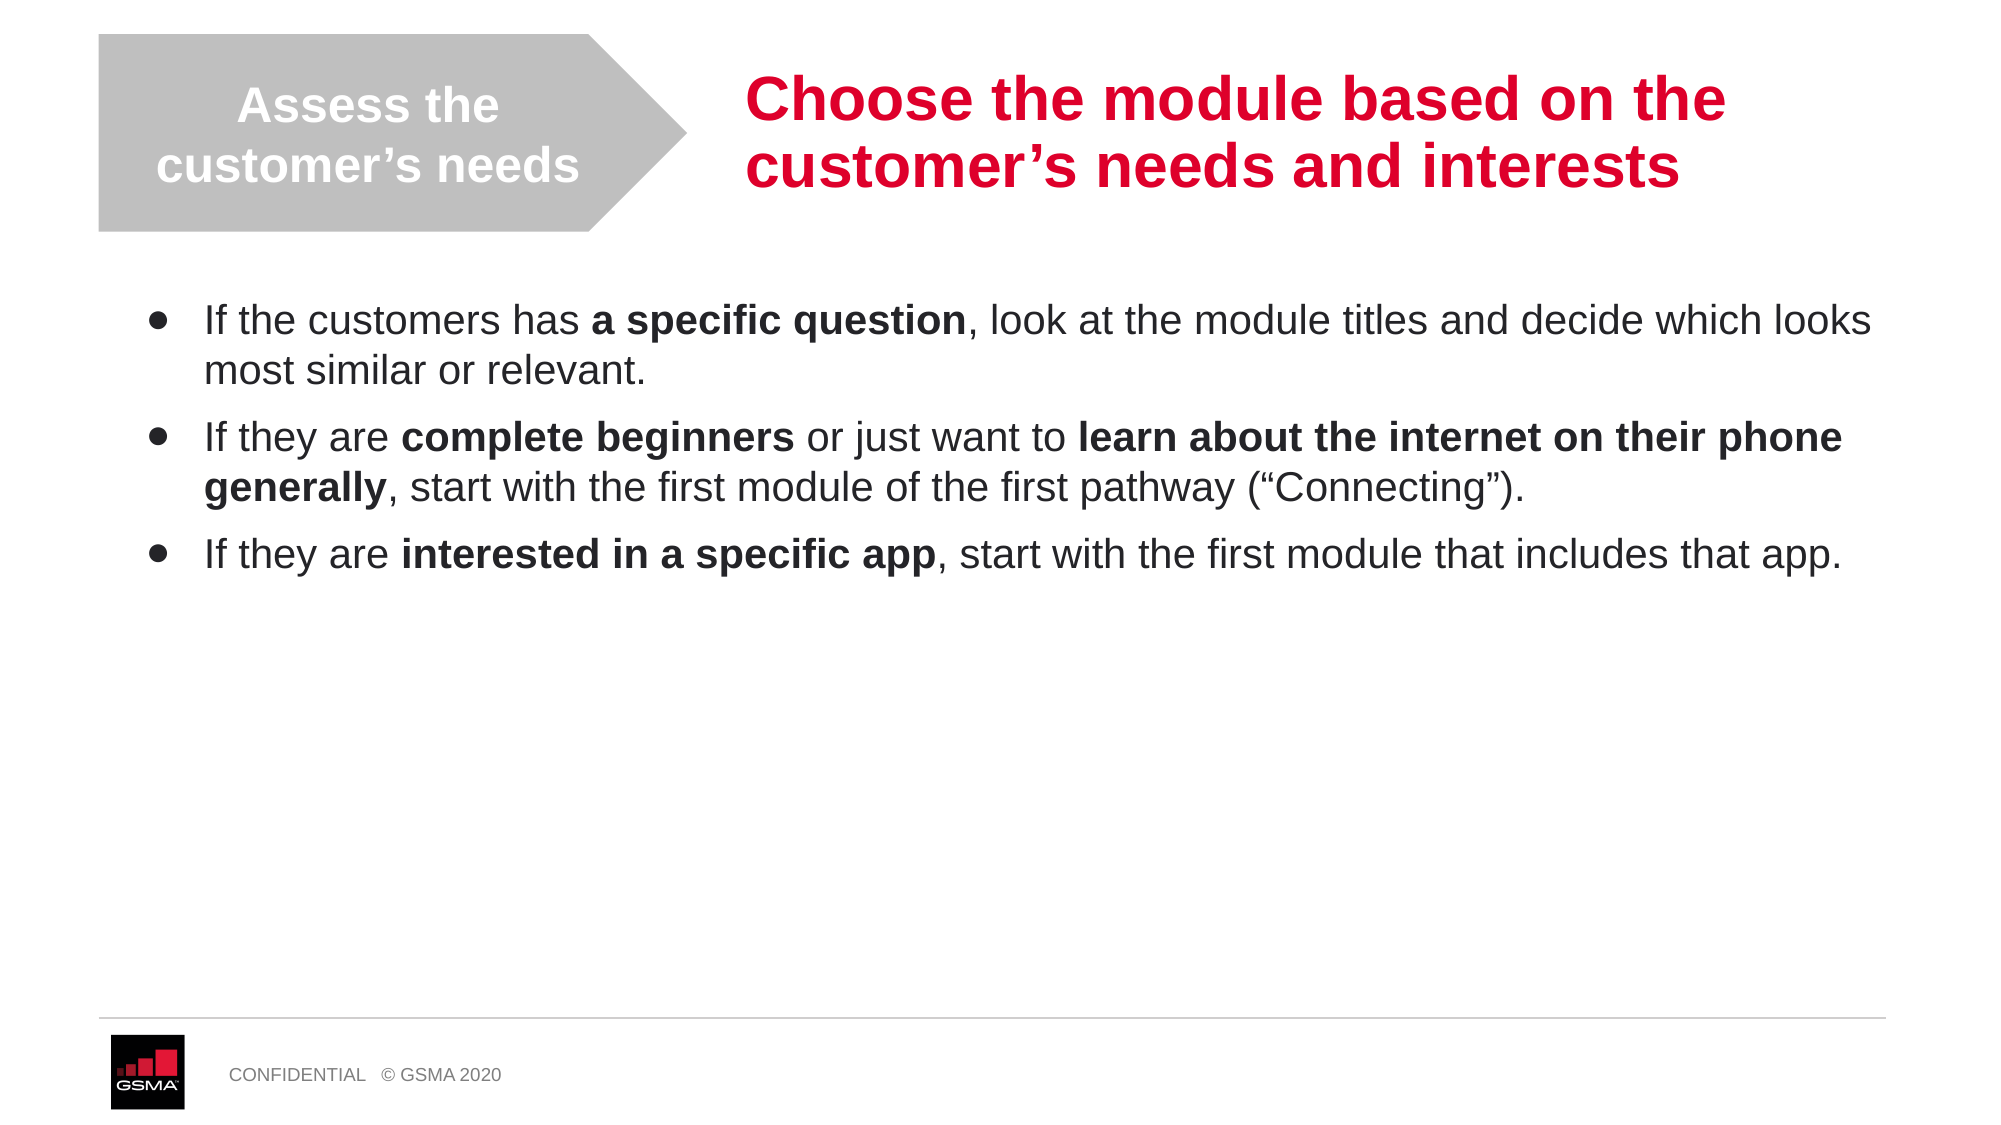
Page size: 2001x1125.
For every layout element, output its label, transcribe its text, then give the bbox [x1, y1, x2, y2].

picture [110, 1034, 185, 1110]
title Choose the module based on the customer’s needs and interests [730, 58, 1915, 179]
text_box If the customers has a specific question, look at the module titles and decide which looks most similar or relevant. If they are complete beginners or just want to learn about the internet on their phone generally, start with the first module of the first pathway (“Connecting”). If they are interested in a specific app, start with the first module that includes that app. [113, 285, 1891, 584]
text_box Assess the customer’s needs [98, 34, 688, 232]
